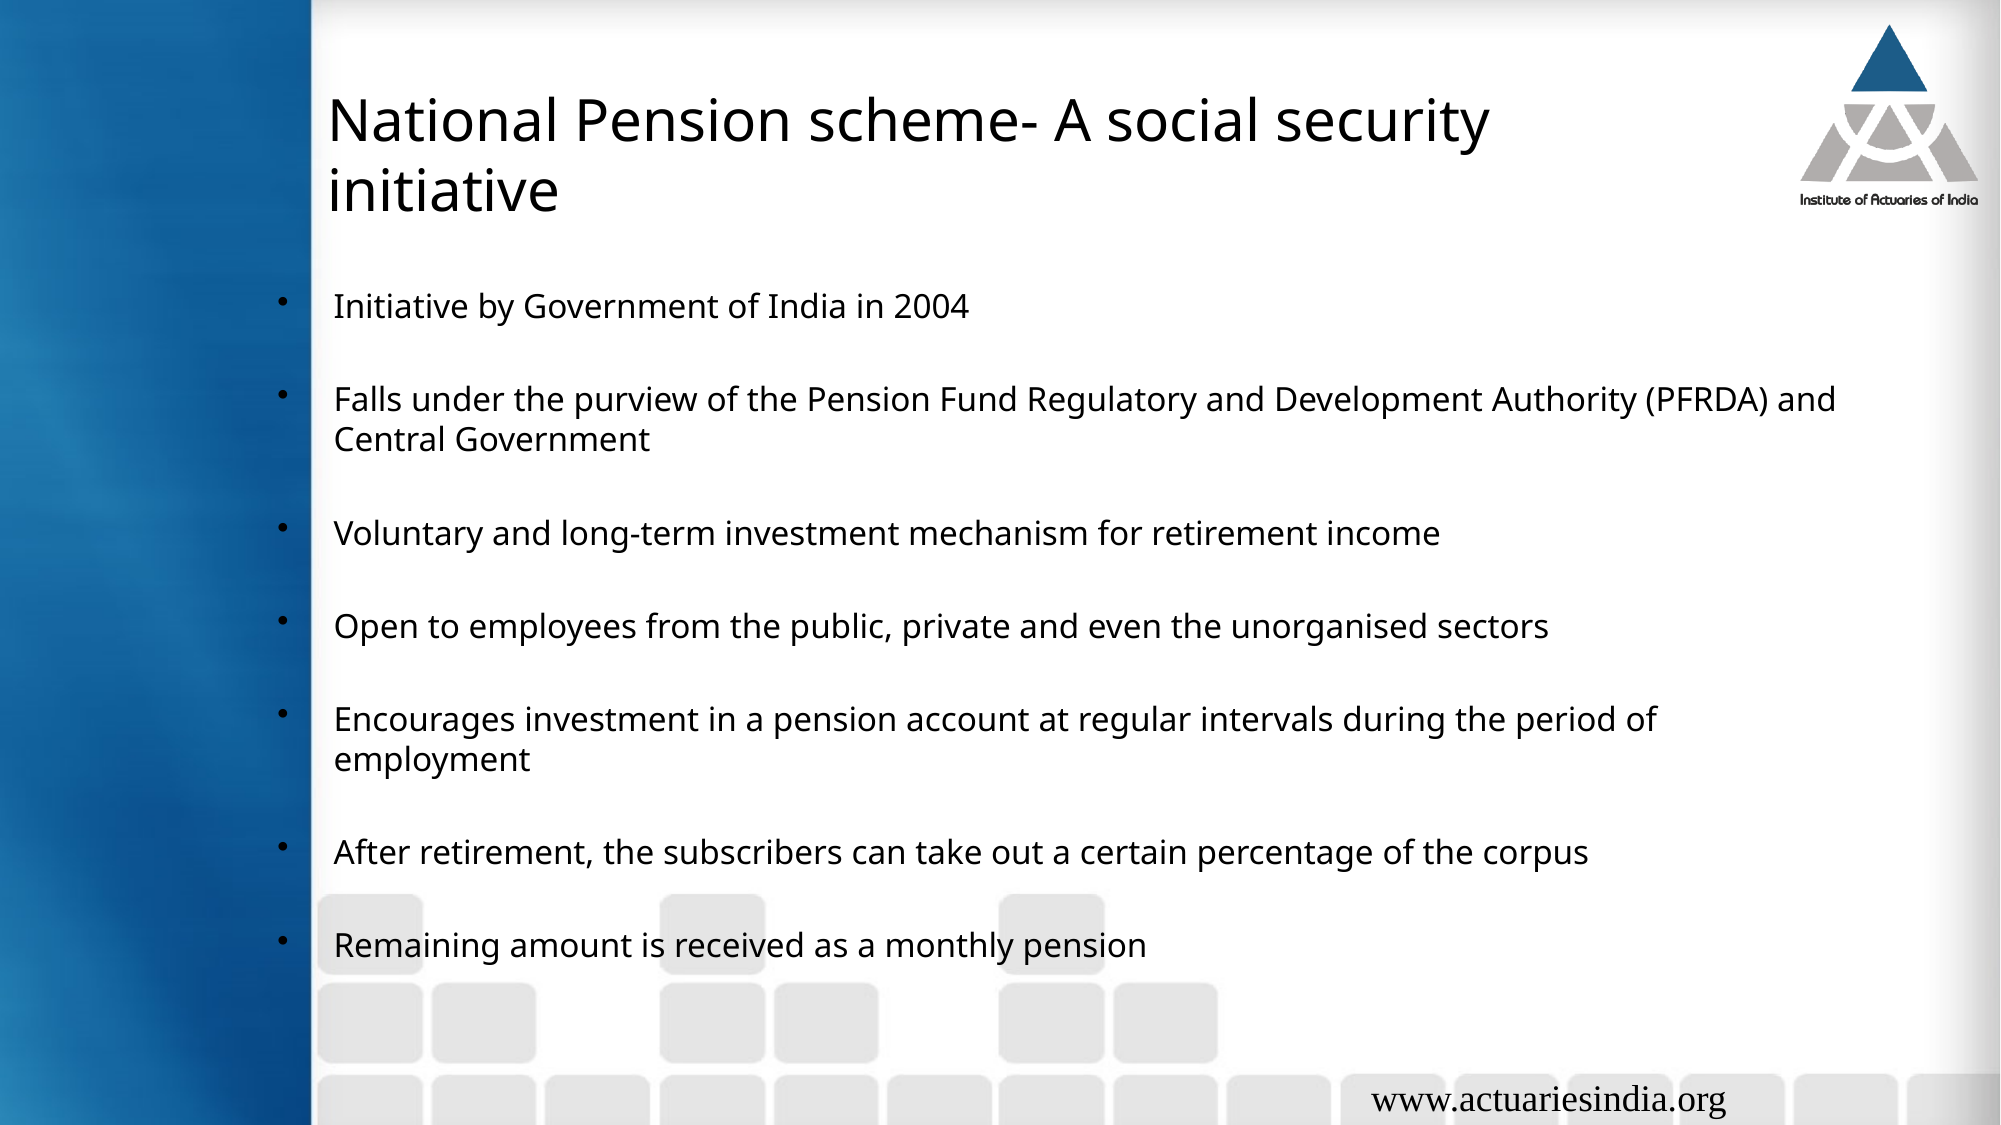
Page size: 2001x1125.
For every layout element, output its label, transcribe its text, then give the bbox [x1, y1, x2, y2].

text_box www.actuariesindia.org [1356, 1066, 1832, 1125]
text_box National Pension scheme- A social security initiative [312, 75, 1713, 205]
text_box Initiative by Government of India in 2004 Falls under the purview of the Pension Fund Regulatory and Development Authority (PFRDA) and Central Government Voluntary and long-term investment mechanism for retirement income Open to employees from the public, private and even the unorganised sectors Encourages investment in a pension account at regular intervals during the period of employment After retirement, the subscribers can take out a certain percentage of the corpus Remaining amount is received as a monthly pension [262, 236, 1863, 1039]
picture [0, 0, 2001, 1125]
